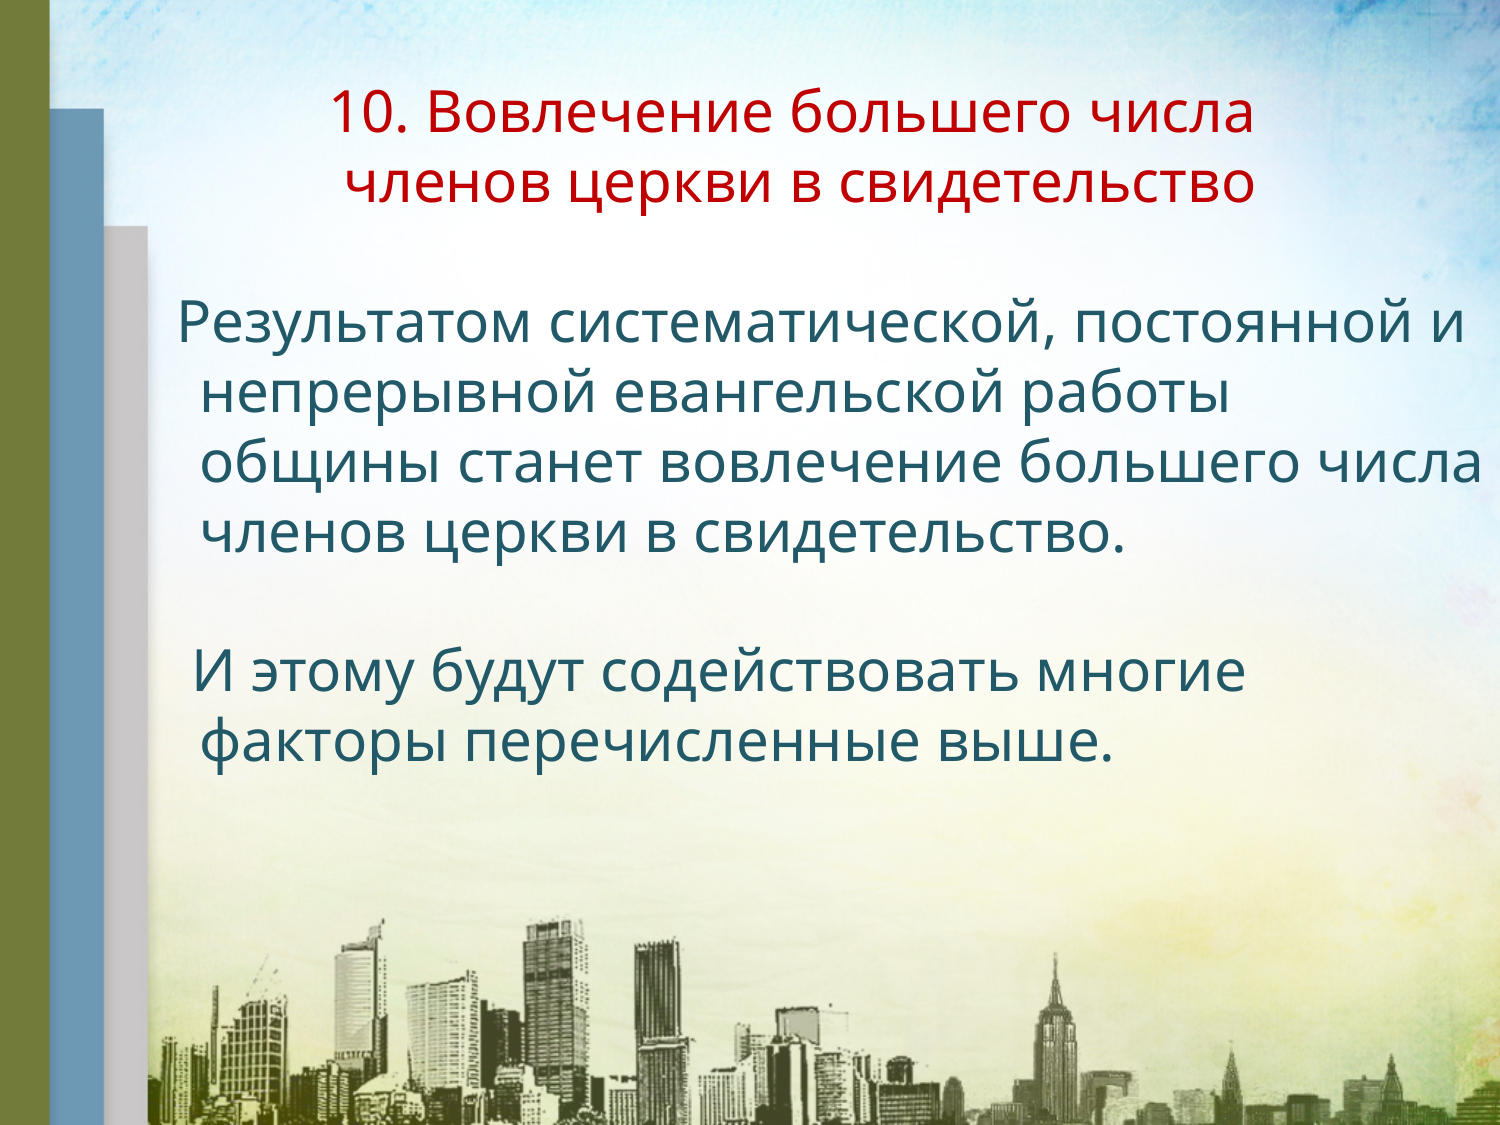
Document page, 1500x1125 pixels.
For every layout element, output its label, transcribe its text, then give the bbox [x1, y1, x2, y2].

picture [0, 0, 1500, 1125]
text_box 10. Вовлечение большего числа членов церкви в свидетельство Результатом систематической, постоянной и непрерывной евангельской работы общины станет вовлечение большего числа членов церкви в свидетельство. И этому будут содействовать многие факторы перечисленные выше. [100, 66, 1500, 1056]
